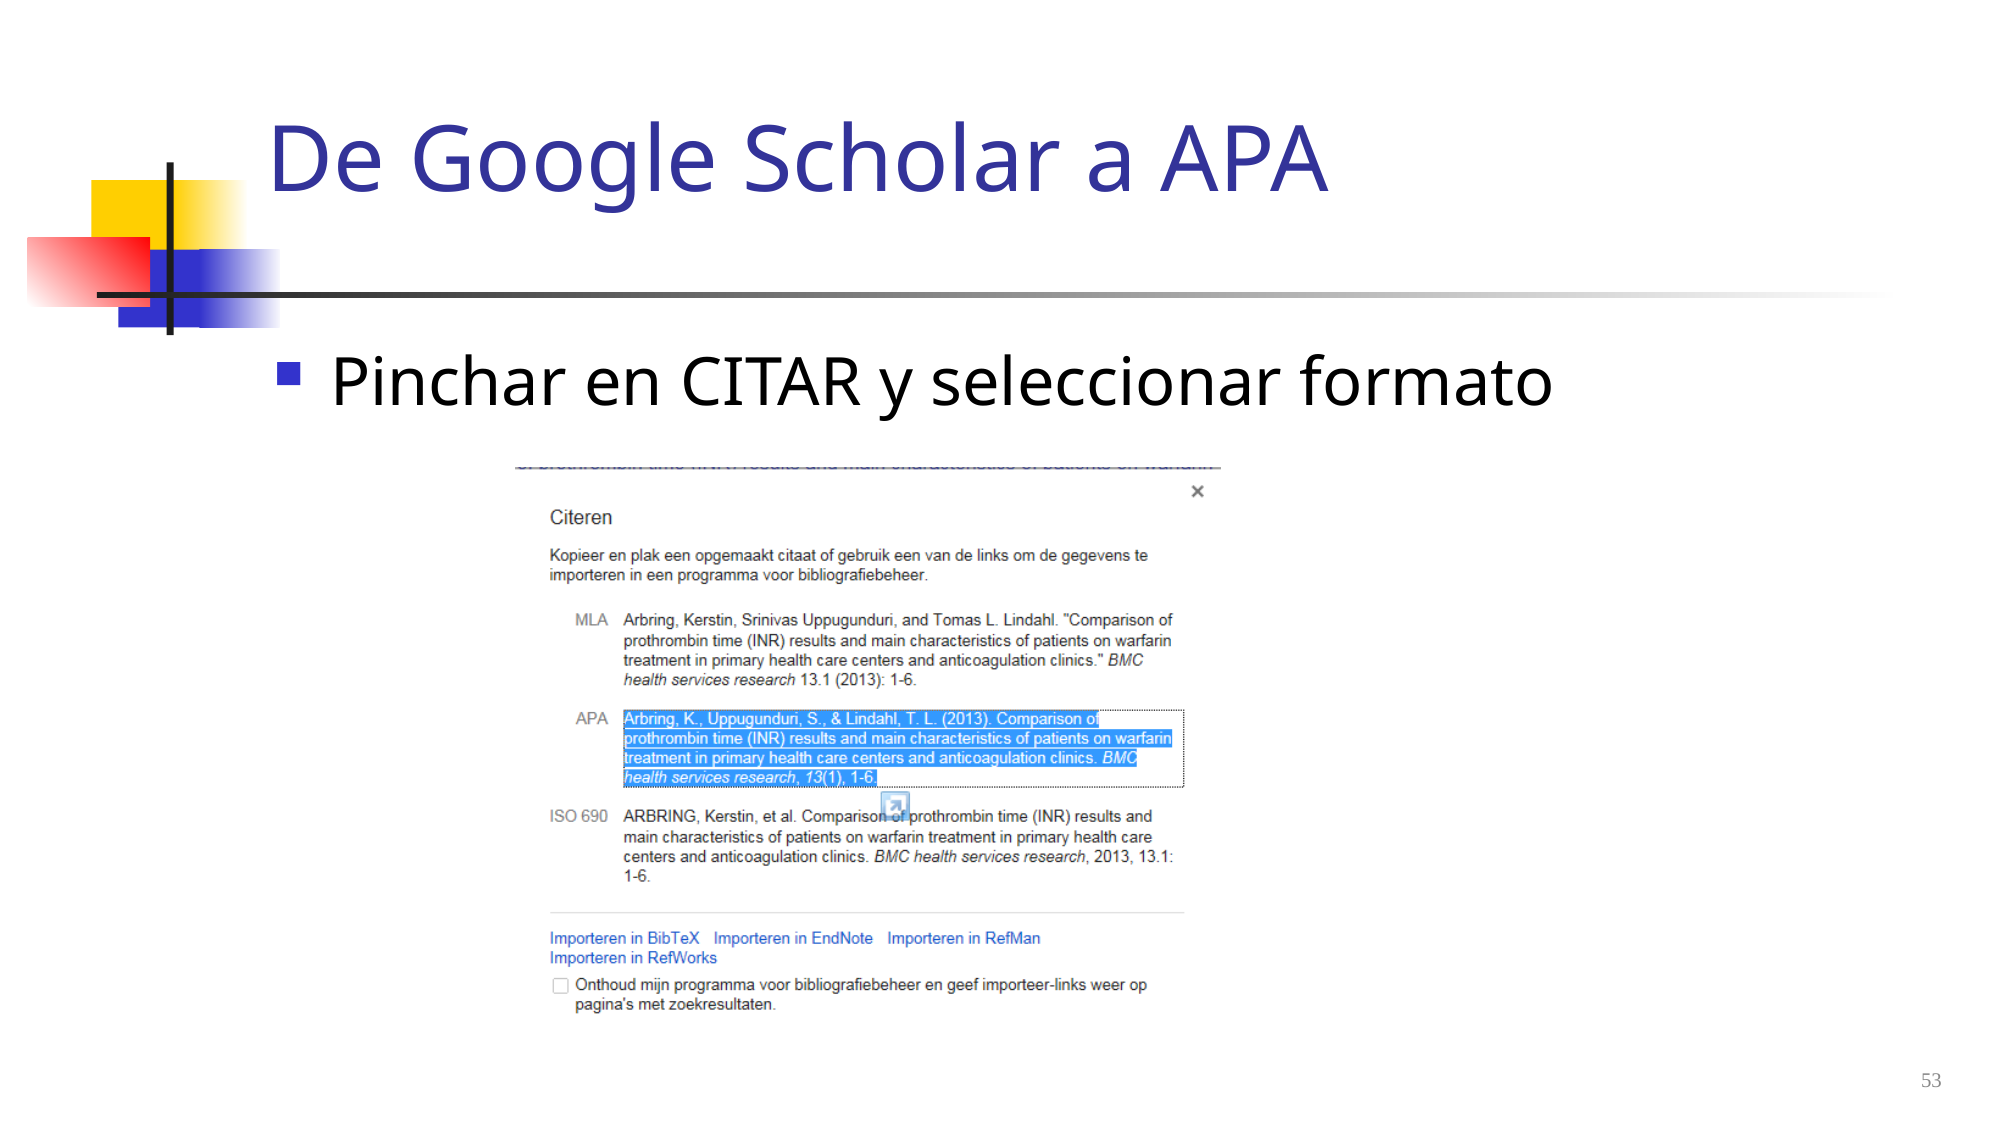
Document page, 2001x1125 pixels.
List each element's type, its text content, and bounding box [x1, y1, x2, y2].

slide_number 53 [1540, 1023, 1958, 1100]
picture [515, 467, 1221, 1050]
list Pinchar en CITAR y seleccionar formato [258, 330, 1959, 1007]
title De Google Scholar a APA [251, 34, 1957, 276]
